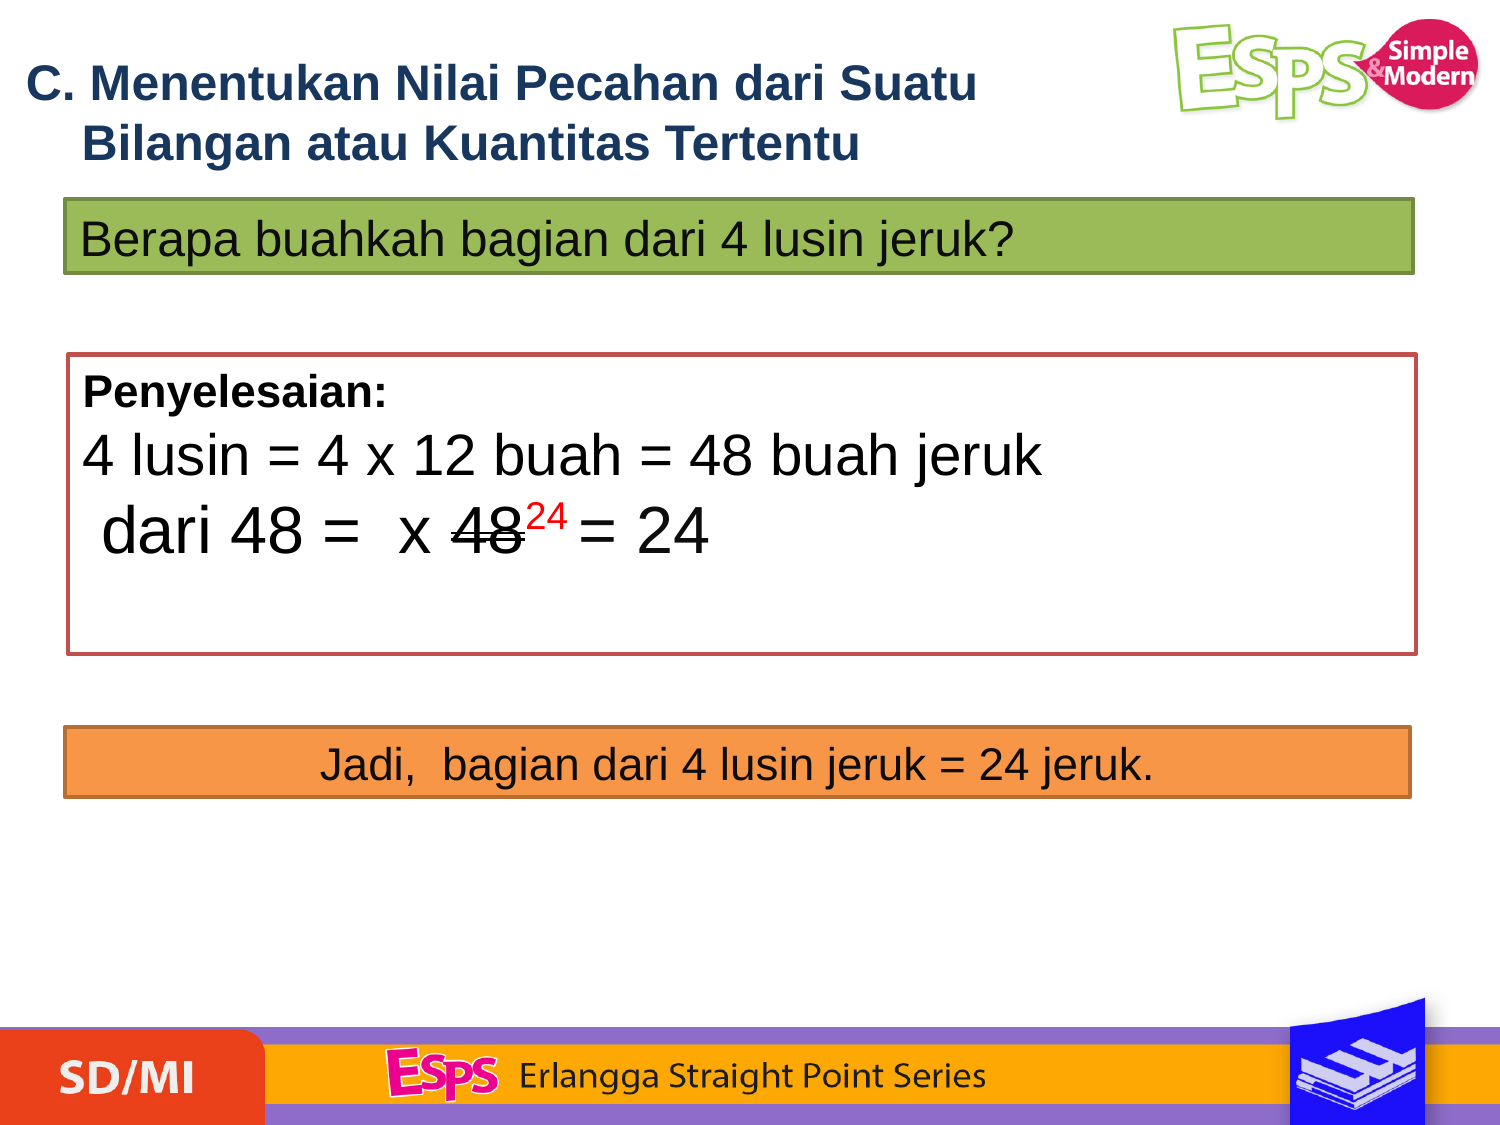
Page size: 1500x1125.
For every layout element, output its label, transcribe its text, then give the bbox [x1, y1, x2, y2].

picture [0, 0, 1500, 1125]
text_box C. Menentukan Nilai Pecahan dari Suatu Bilangan atau Kuantitas Tertentu [10, 43, 1270, 178]
